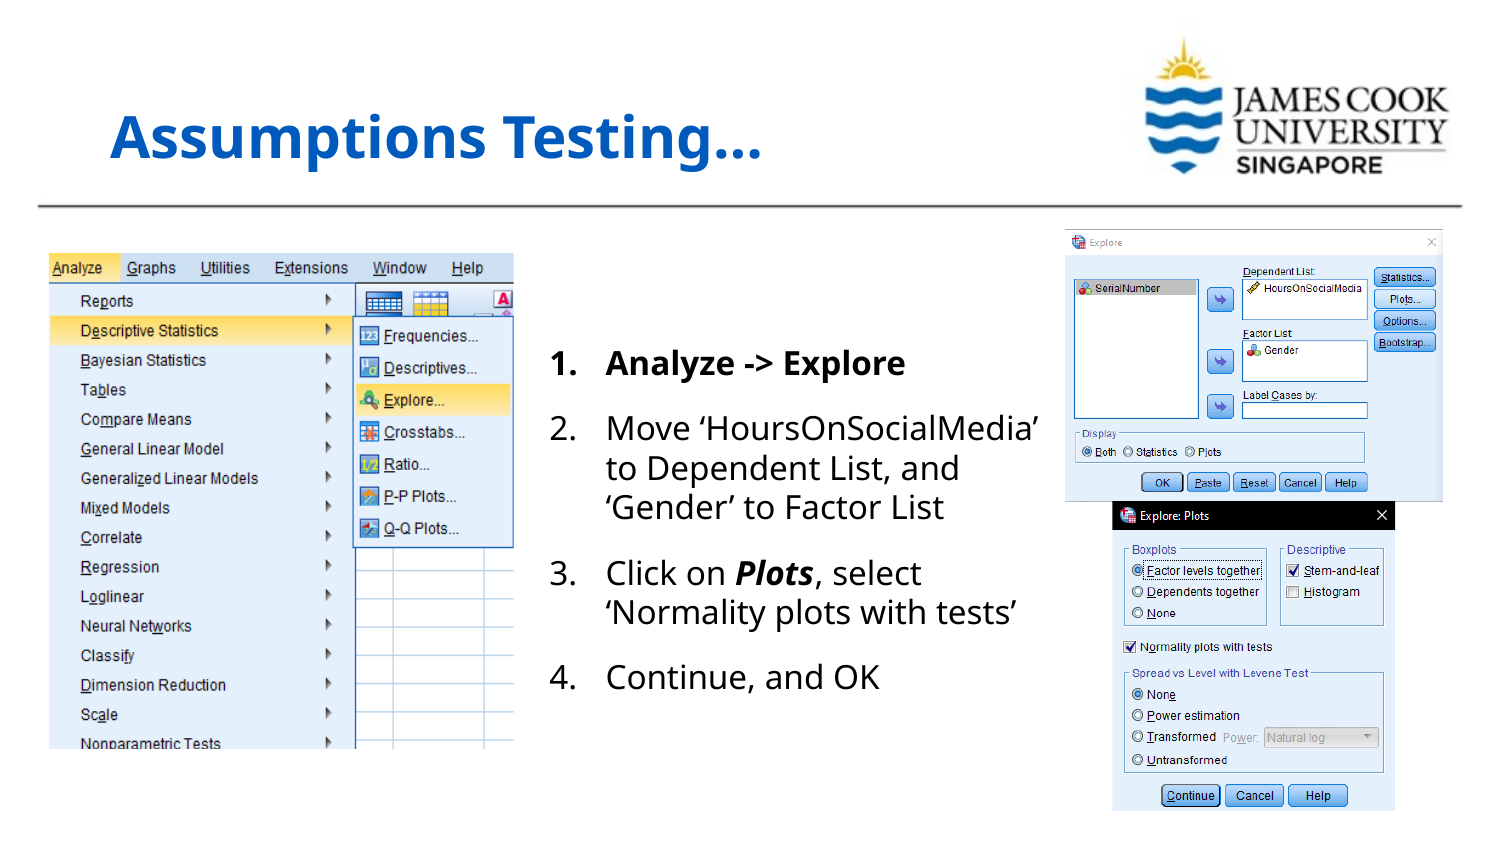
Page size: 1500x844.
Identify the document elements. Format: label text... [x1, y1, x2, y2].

text_box Analyze -> Explore Move ‘HoursOnSocialMedia’ to Dependent List, and ‘Gender’ to Factor List Click on Plots, select ‘Normality plots with tests’ Continue, and OK [549, 277, 1042, 697]
title Assumptions Testing… [95, 87, 1362, 182]
picture [0, 0, 1500, 844]
